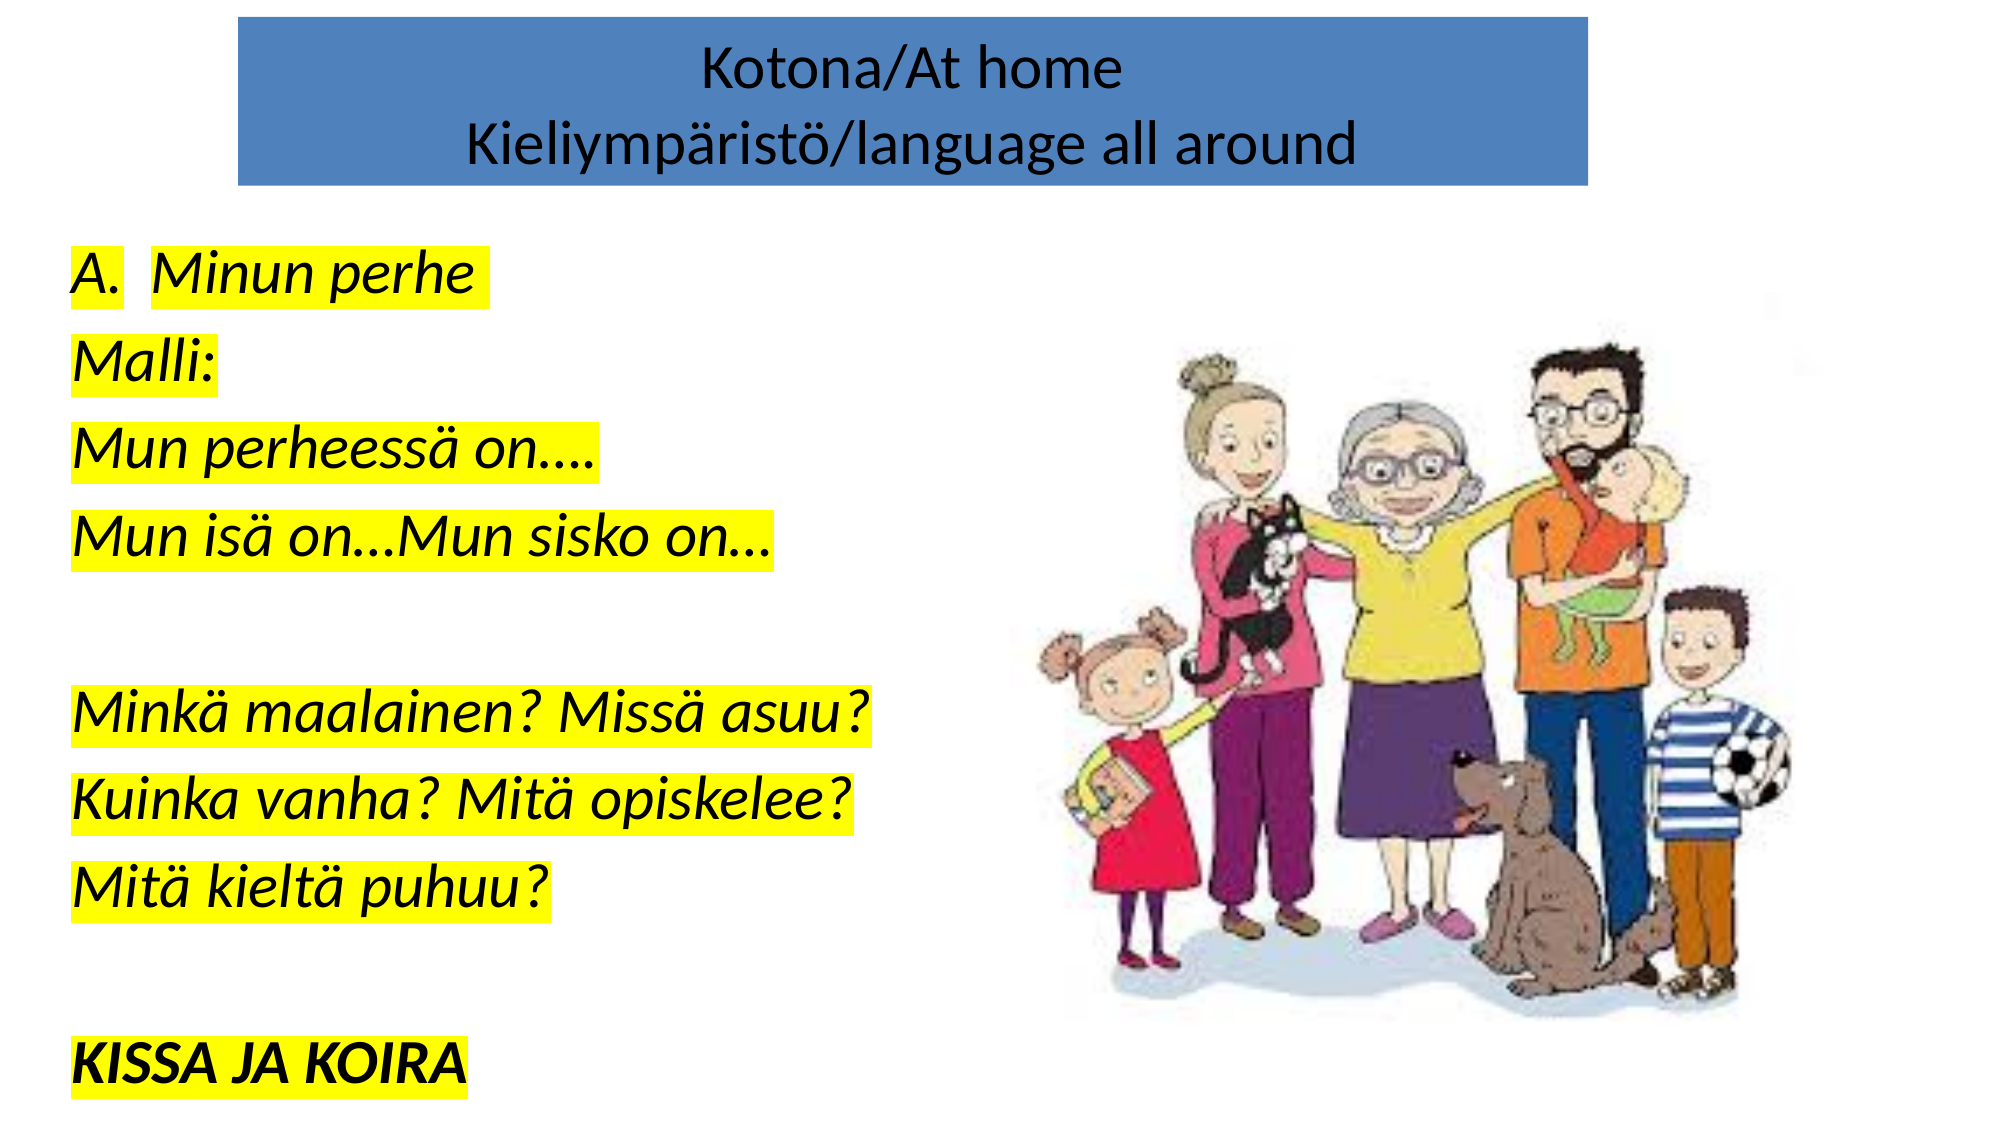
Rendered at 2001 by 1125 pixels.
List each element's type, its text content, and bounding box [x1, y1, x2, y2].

picture [1010, 292, 1834, 1043]
list Minun perhe Malli: Mun perheessä on…. Mun isä on…Mun sisko on… Minkä maalainen? Missä asuu? Kuinka vanha? Mitä opiskelee? Mitä kieltä puhuu? KISSA JA KOIRA [56, 223, 1951, 1108]
title Kotona/At home Kieliympäristö/language all around [238, 16, 1589, 186]
